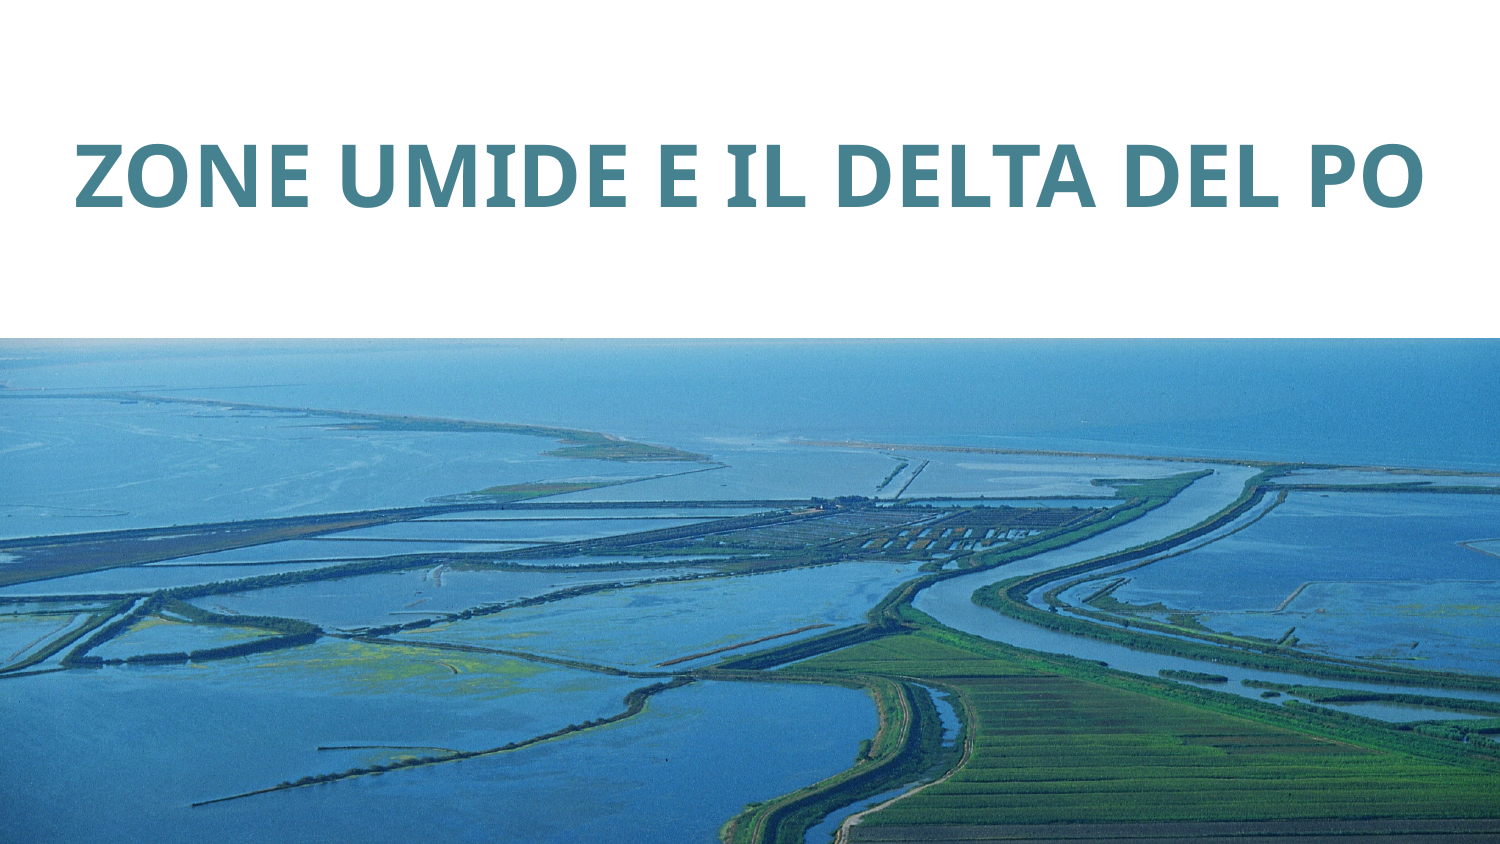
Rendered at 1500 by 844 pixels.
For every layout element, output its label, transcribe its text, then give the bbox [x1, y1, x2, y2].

title ZONE UMIDE E IL DELTA DEL PO [49, 96, 1456, 251]
picture [0, 337, 1500, 844]
